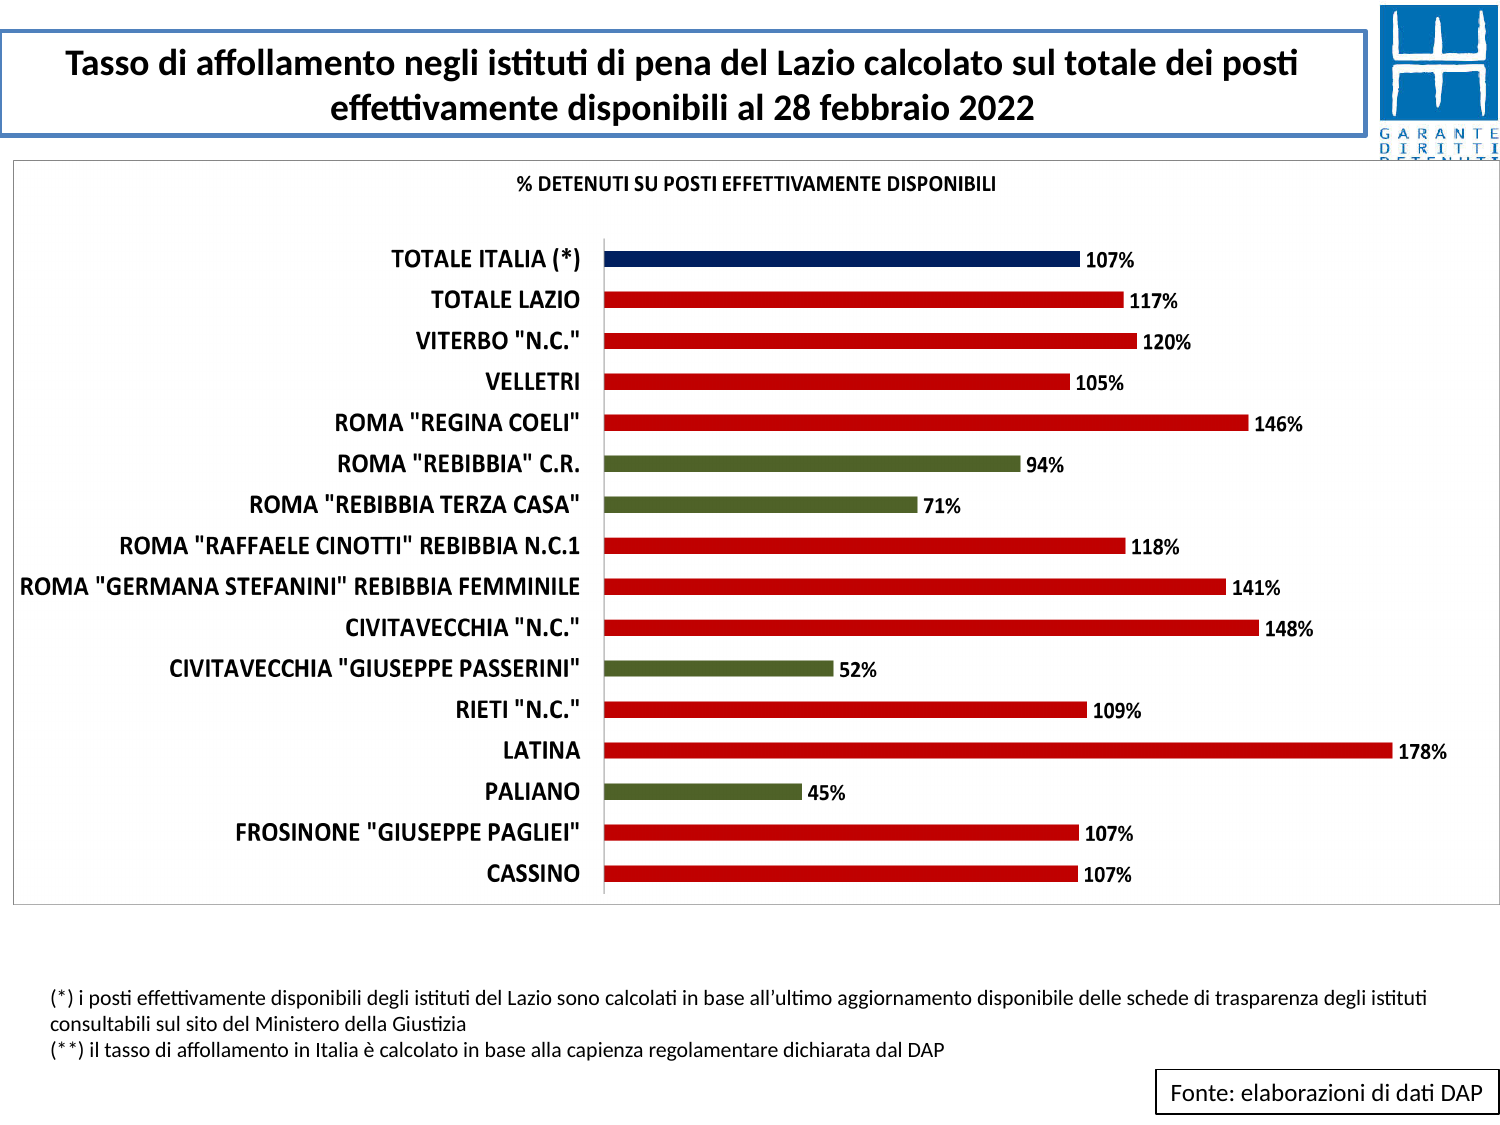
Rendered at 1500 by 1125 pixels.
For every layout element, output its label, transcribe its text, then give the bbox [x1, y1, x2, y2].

text_box (*) i posti effettivamente disponibili degli istituti del Lazio sono calcolati in base all’ultimo aggiornamento disponibile delle schede di trasparenza degli istituti consultabili sul sito del Ministero della Giustizia (**) il tasso di affollamento in Italia è calcolato in base alla capienza regolamentare dichiarata dal DAP [35, 975, 1500, 1070]
picture [13, 1, 1500, 906]
text_box Tasso di affollamento negli istituti di pena del Lazio calcolato sul totale dei posti effettivamente disponibili al 28 febbraio 2022 [0, 29, 1368, 138]
text_box Fonte: elaborazioni di dati DAP [1154, 1067, 1500, 1116]
